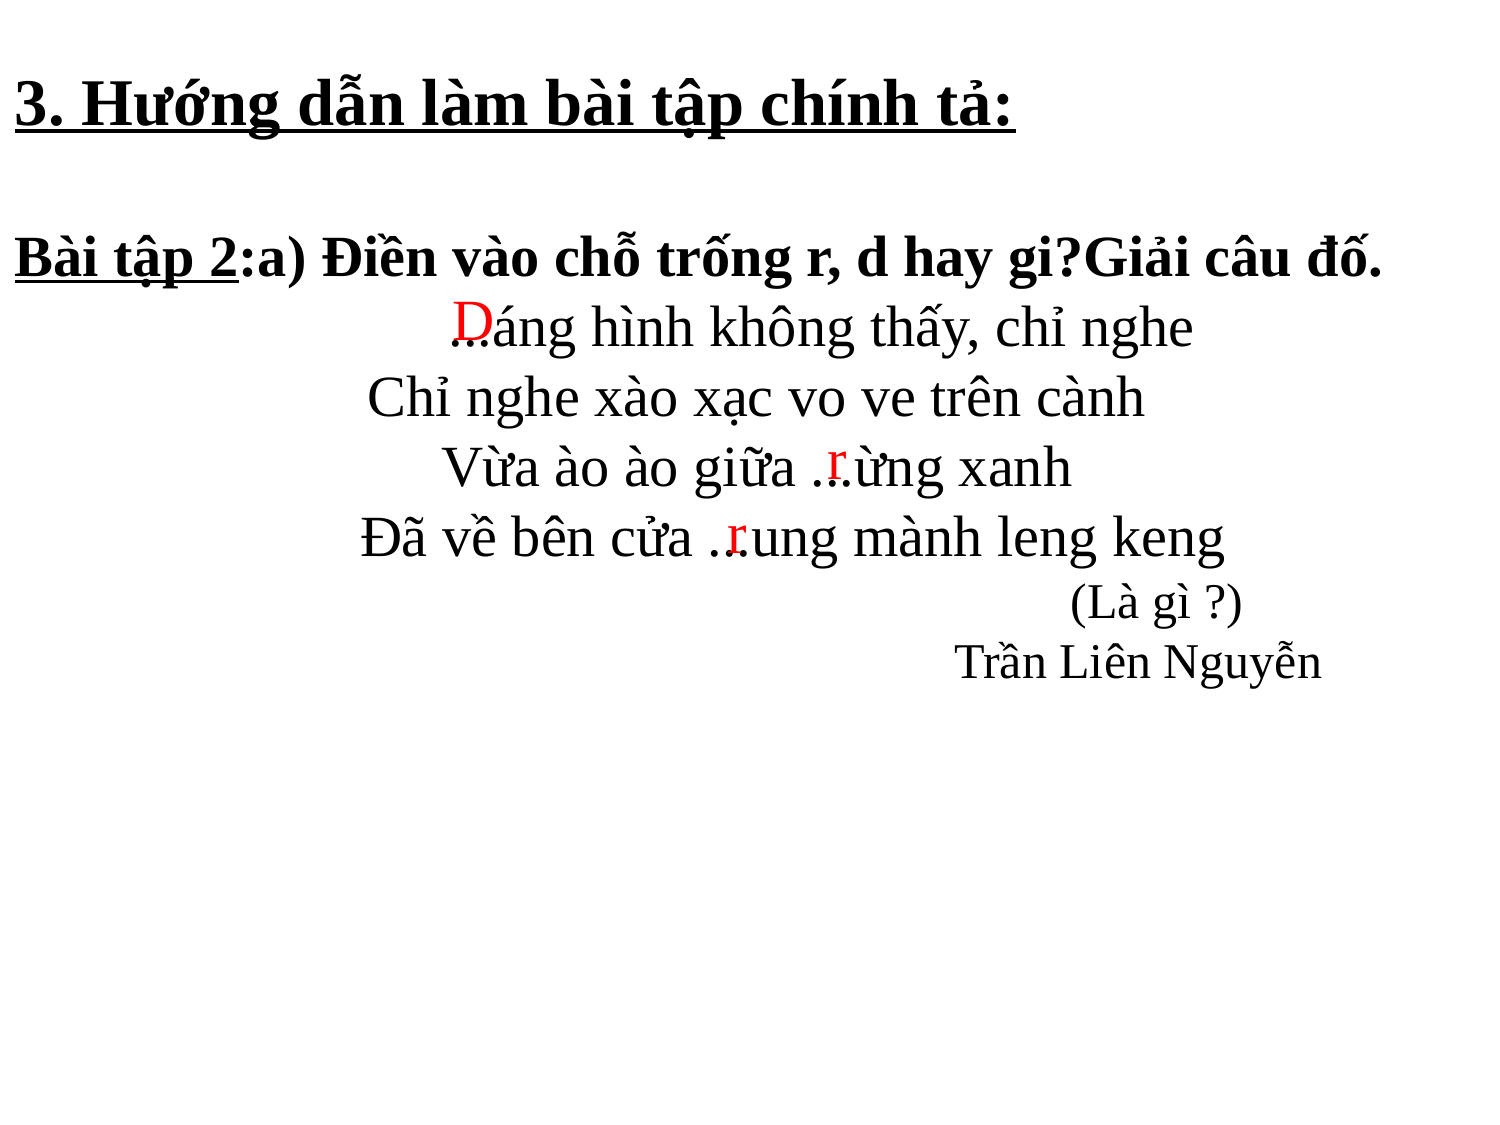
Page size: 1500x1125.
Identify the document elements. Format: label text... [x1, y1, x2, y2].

text_box D [437, 275, 513, 360]
text_box r [712, 487, 838, 573]
text_box 3. Hướng dẫn làm bài tập chính tả: Bài tập 2:a) Điền vào chỗ trống r, d hay gi?Giải câu đố. ...áng hình không thấy, chỉ nghe Chỉ nghe xào xạc vo ve trên cành Vừa ào ào giữa ...ừng xanh Đã về bên cửa ...ung mành leng keng (Là gì ?) Trần Liên Nguyễn [0, 24, 1438, 696]
text_box r [812, 414, 900, 499]
